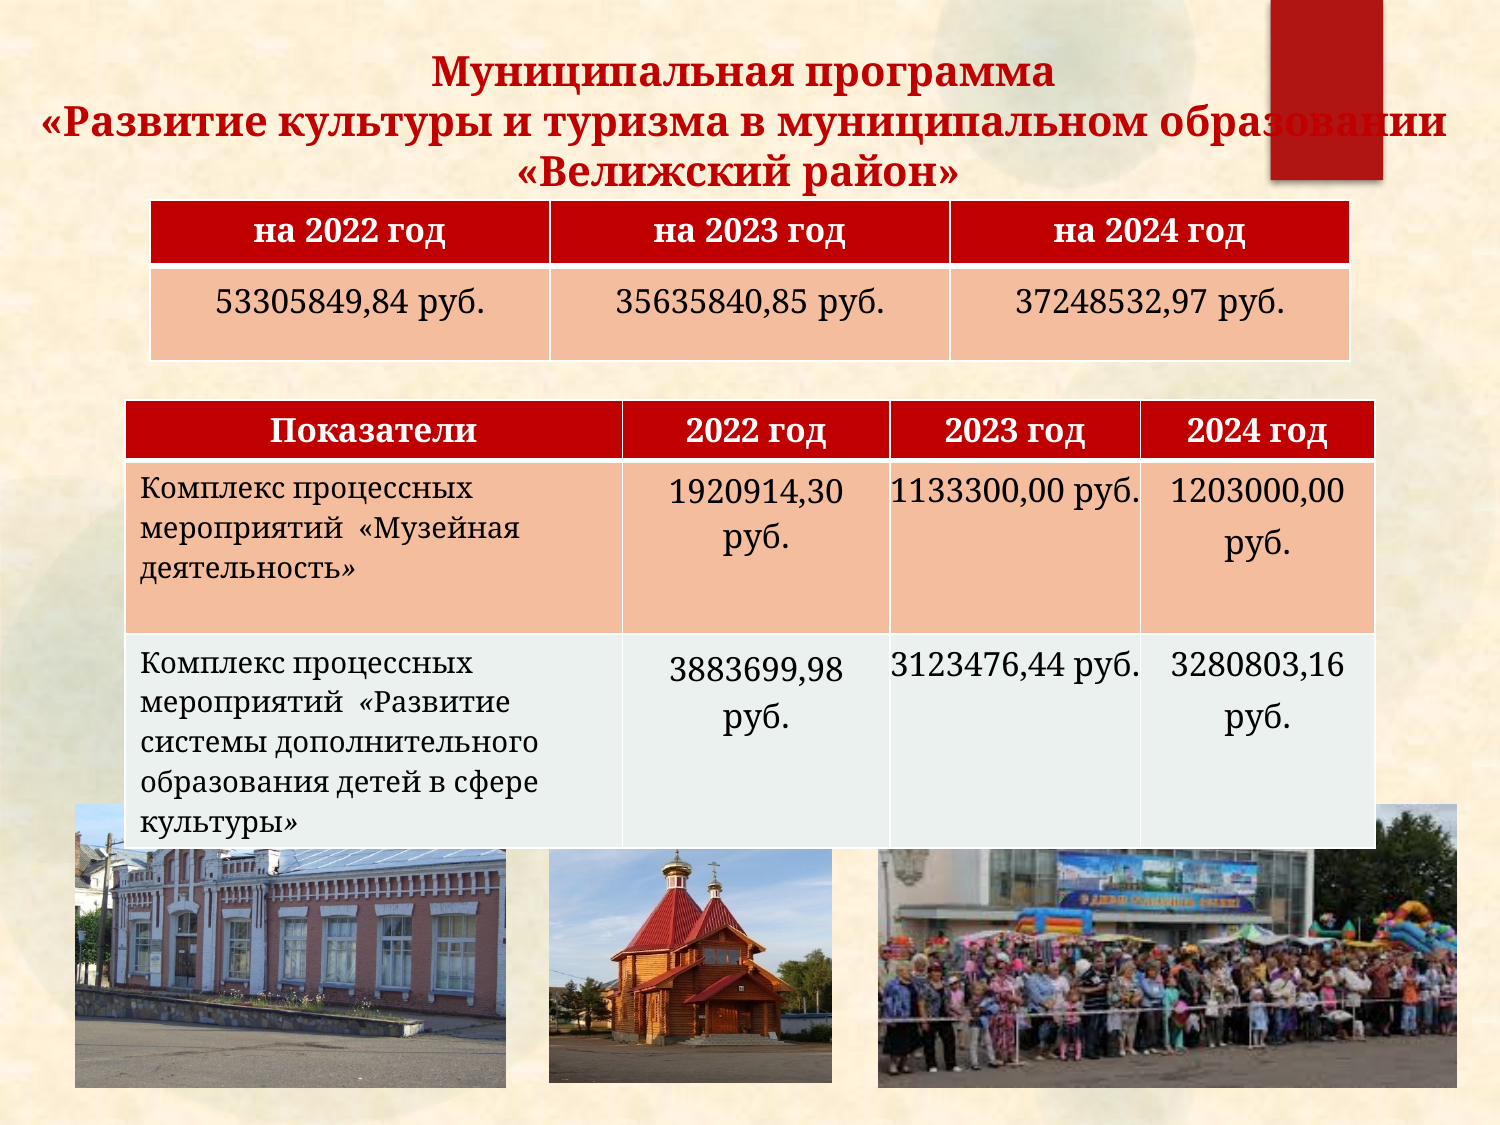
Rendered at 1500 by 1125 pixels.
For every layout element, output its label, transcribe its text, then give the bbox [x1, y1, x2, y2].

table_cell 53305849,84 руб. [151, 269, 549, 360]
table_header на 2023 год [551, 201, 949, 263]
table_header на 2022 год [151, 201, 549, 263]
table_cell Комплекс процессных мероприятий «Музейная деятельность» [126, 463, 622, 633]
picture [0, 0, 1500, 1125]
table_header на 2024 год [951, 201, 1349, 263]
table_cell 1133300,00 руб. [891, 463, 1140, 633]
table_cell 3883699,98 руб. [623, 635, 889, 847]
table_header 2022 год [623, 401, 889, 458]
table_header 2024 год [1141, 401, 1374, 458]
table_cell 37248532,97 руб. [951, 269, 1349, 360]
table_cell 3280803,16 руб. [1141, 635, 1374, 802]
table_cell 3123476,44 руб. [891, 635, 1140, 802]
table_cell Комплекс процессных мероприятий «Развитие системы дополнительного образования детей в сфере культуры» [126, 635, 622, 847]
table_header Показатели [126, 401, 622, 458]
title Муниципальная программа «Развитие культуры и туризма в муниципальном образовании «Велижский район» [12, 37, 1475, 188]
table_cell 35635840,85 руб. [551, 269, 949, 360]
table_header 2023 год [891, 401, 1140, 458]
table_cell 1203000,00 руб. [1141, 463, 1374, 633]
table_cell 1920914,30 руб. [623, 463, 889, 633]
